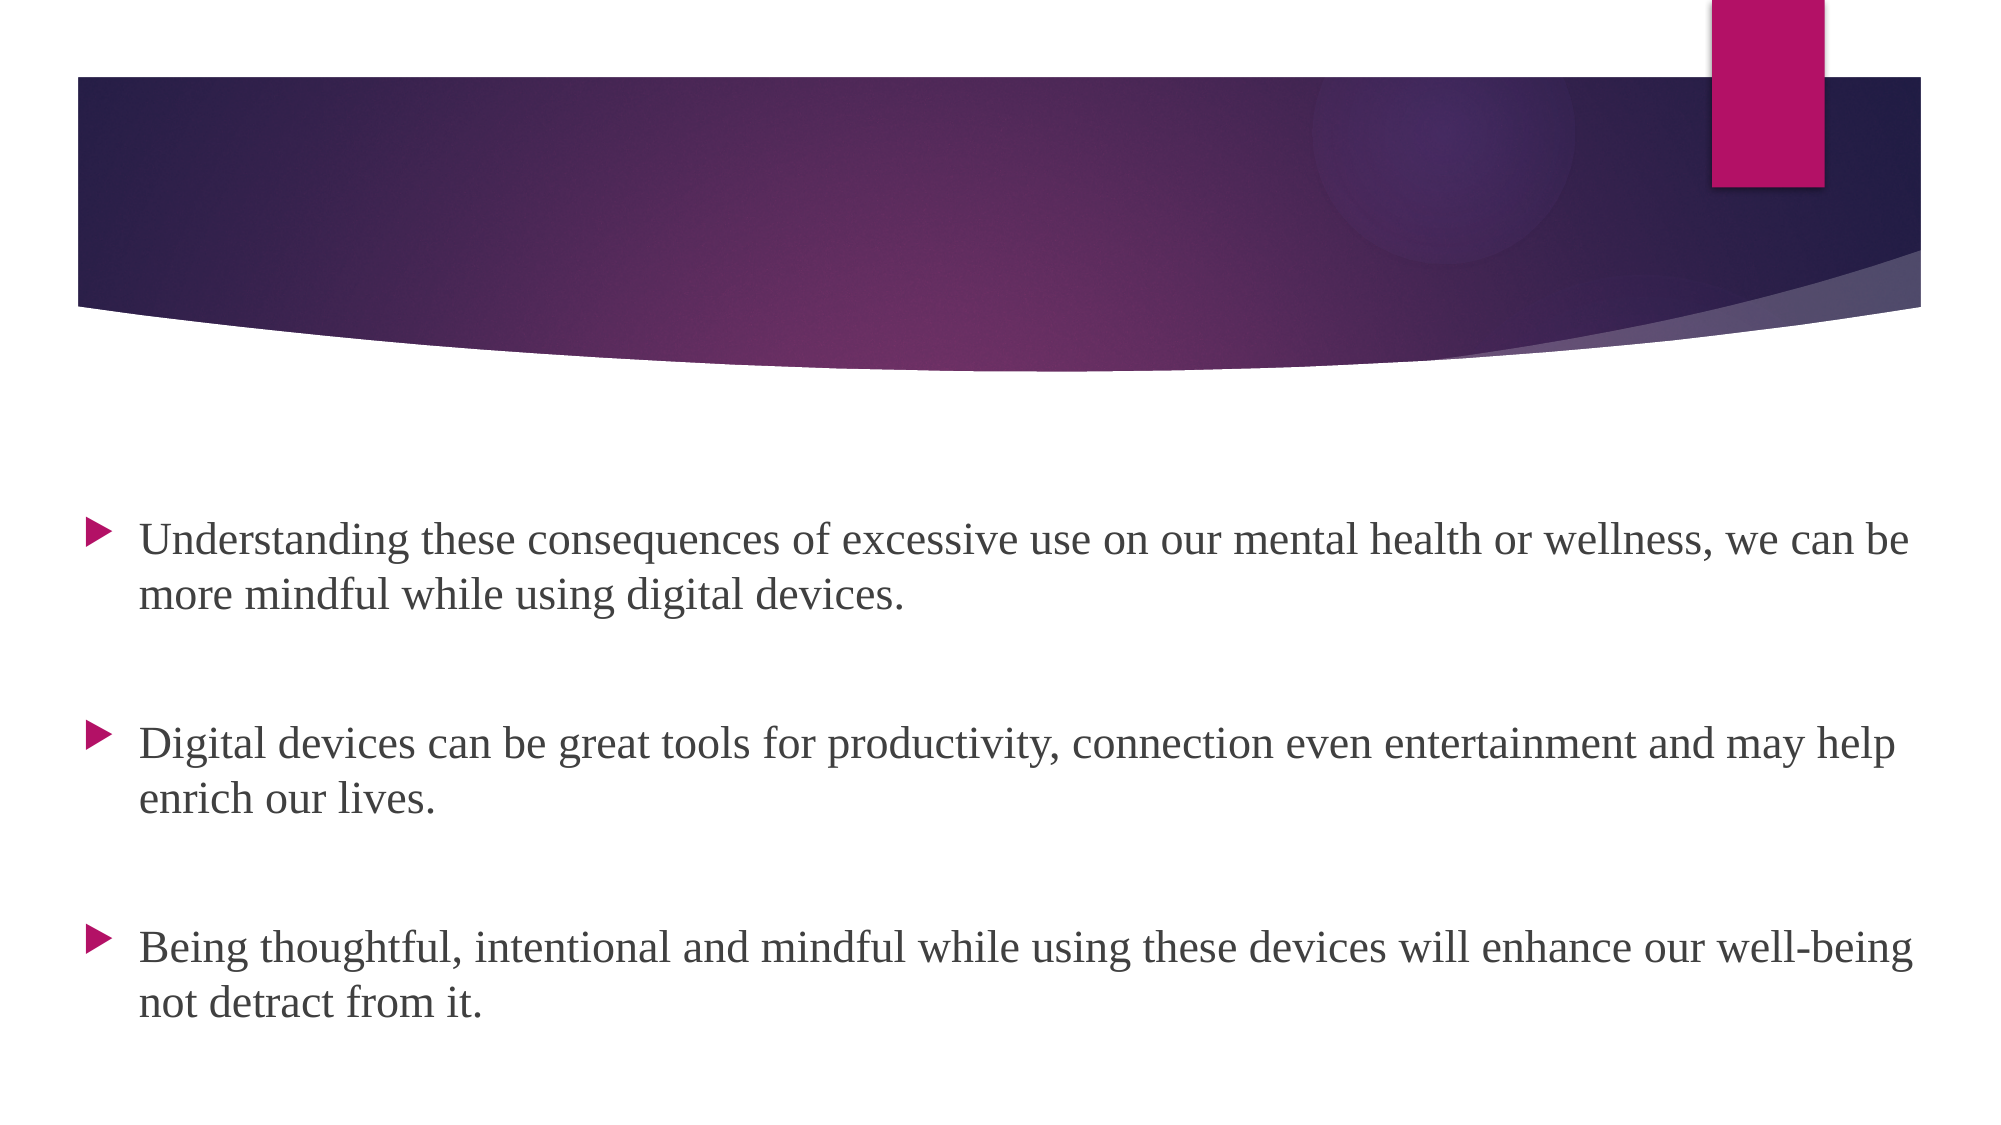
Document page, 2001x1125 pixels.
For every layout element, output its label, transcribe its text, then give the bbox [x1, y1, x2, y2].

list Understanding these consequences of excessive use on our mental health or wellness, we can be more mindful while using digital devices. Digital devices can be great tools for productivity, connection even entertainment and may help enrich our lives. Being thoughtful, intentional and mindful while using these devices will enhance our well-being not detract from it. [67, 427, 1931, 1036]
